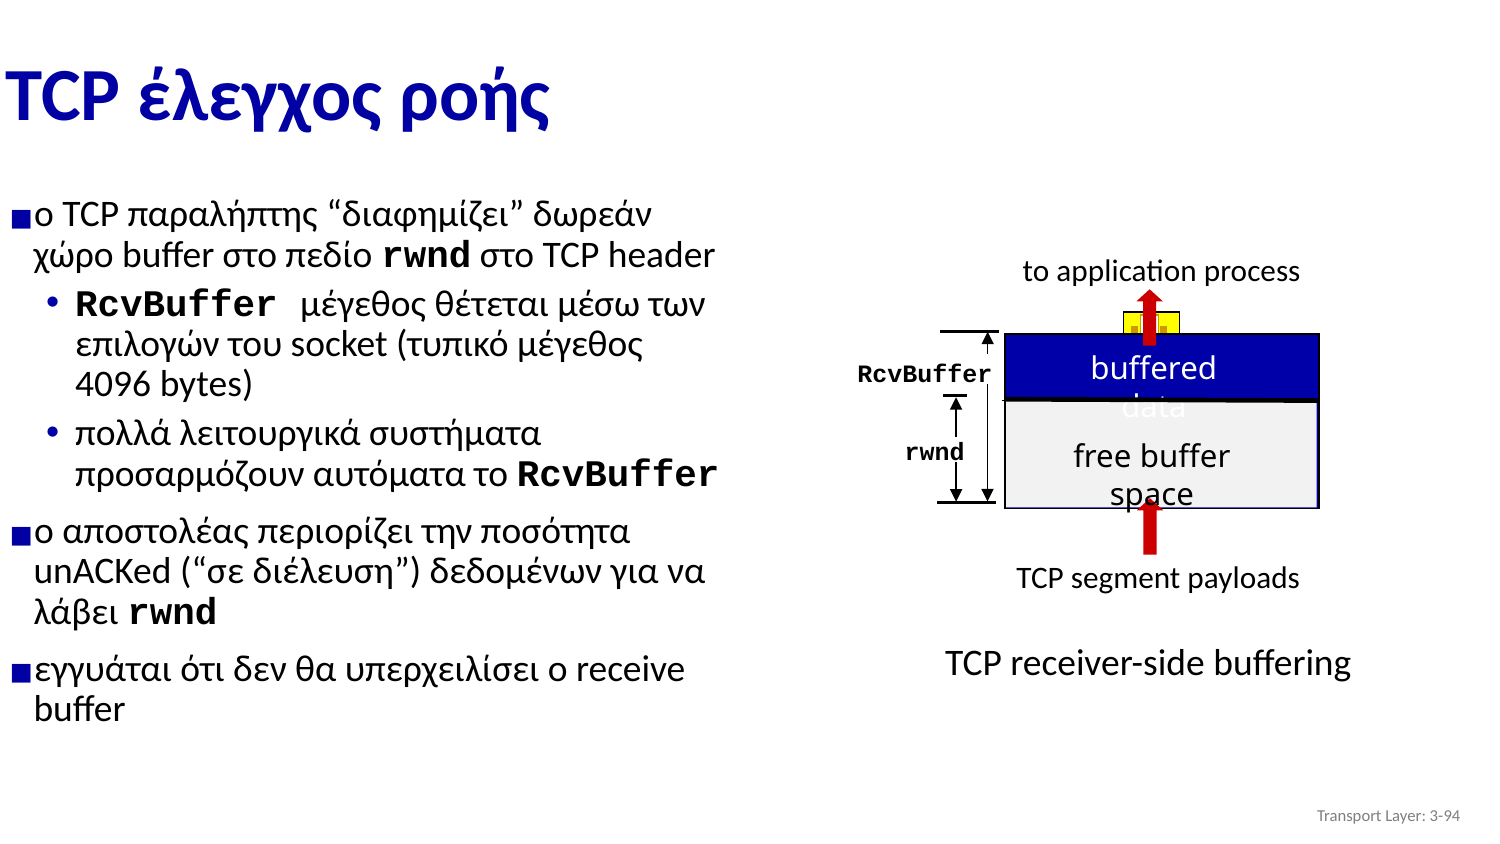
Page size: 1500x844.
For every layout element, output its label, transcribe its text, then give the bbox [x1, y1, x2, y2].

text_box rwnd [893, 430, 977, 472]
text_box to application process [1009, 244, 1315, 287]
text_box RcvBuffer [845, 351, 997, 393]
text_box TCP segment payloads [1003, 562, 1314, 601]
text_box TCP receiver-side buffering [929, 632, 1368, 689]
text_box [1002, 288, 1320, 555]
title TCP έλεγχος ροής [0, 41, 1397, 152]
text_box o TCP παραλήπτης “διαφημίζει” δωρεάν χώρο buffer στο πεδίο rwnd στο TCP header RcvBuffer μέγεθος θέτεται μέσω των επιλογών του socket (τυπικό μέγεθος 4096 bytes) πολλά λειτουργικά συστήματα προσαρμόζουν αυτόματα το RcvBuffer ο αποστολέας περιορίζει την ποσότητα unACKed (“σε διέλευση”) δεδομένων για να λάβει rwnd εγγυάται ότι δεν θα υπερχειλίσει ο receive buffer [0, 188, 733, 793]
slide_number Transport Layer: 3-‹#› [1134, 792, 1472, 838]
